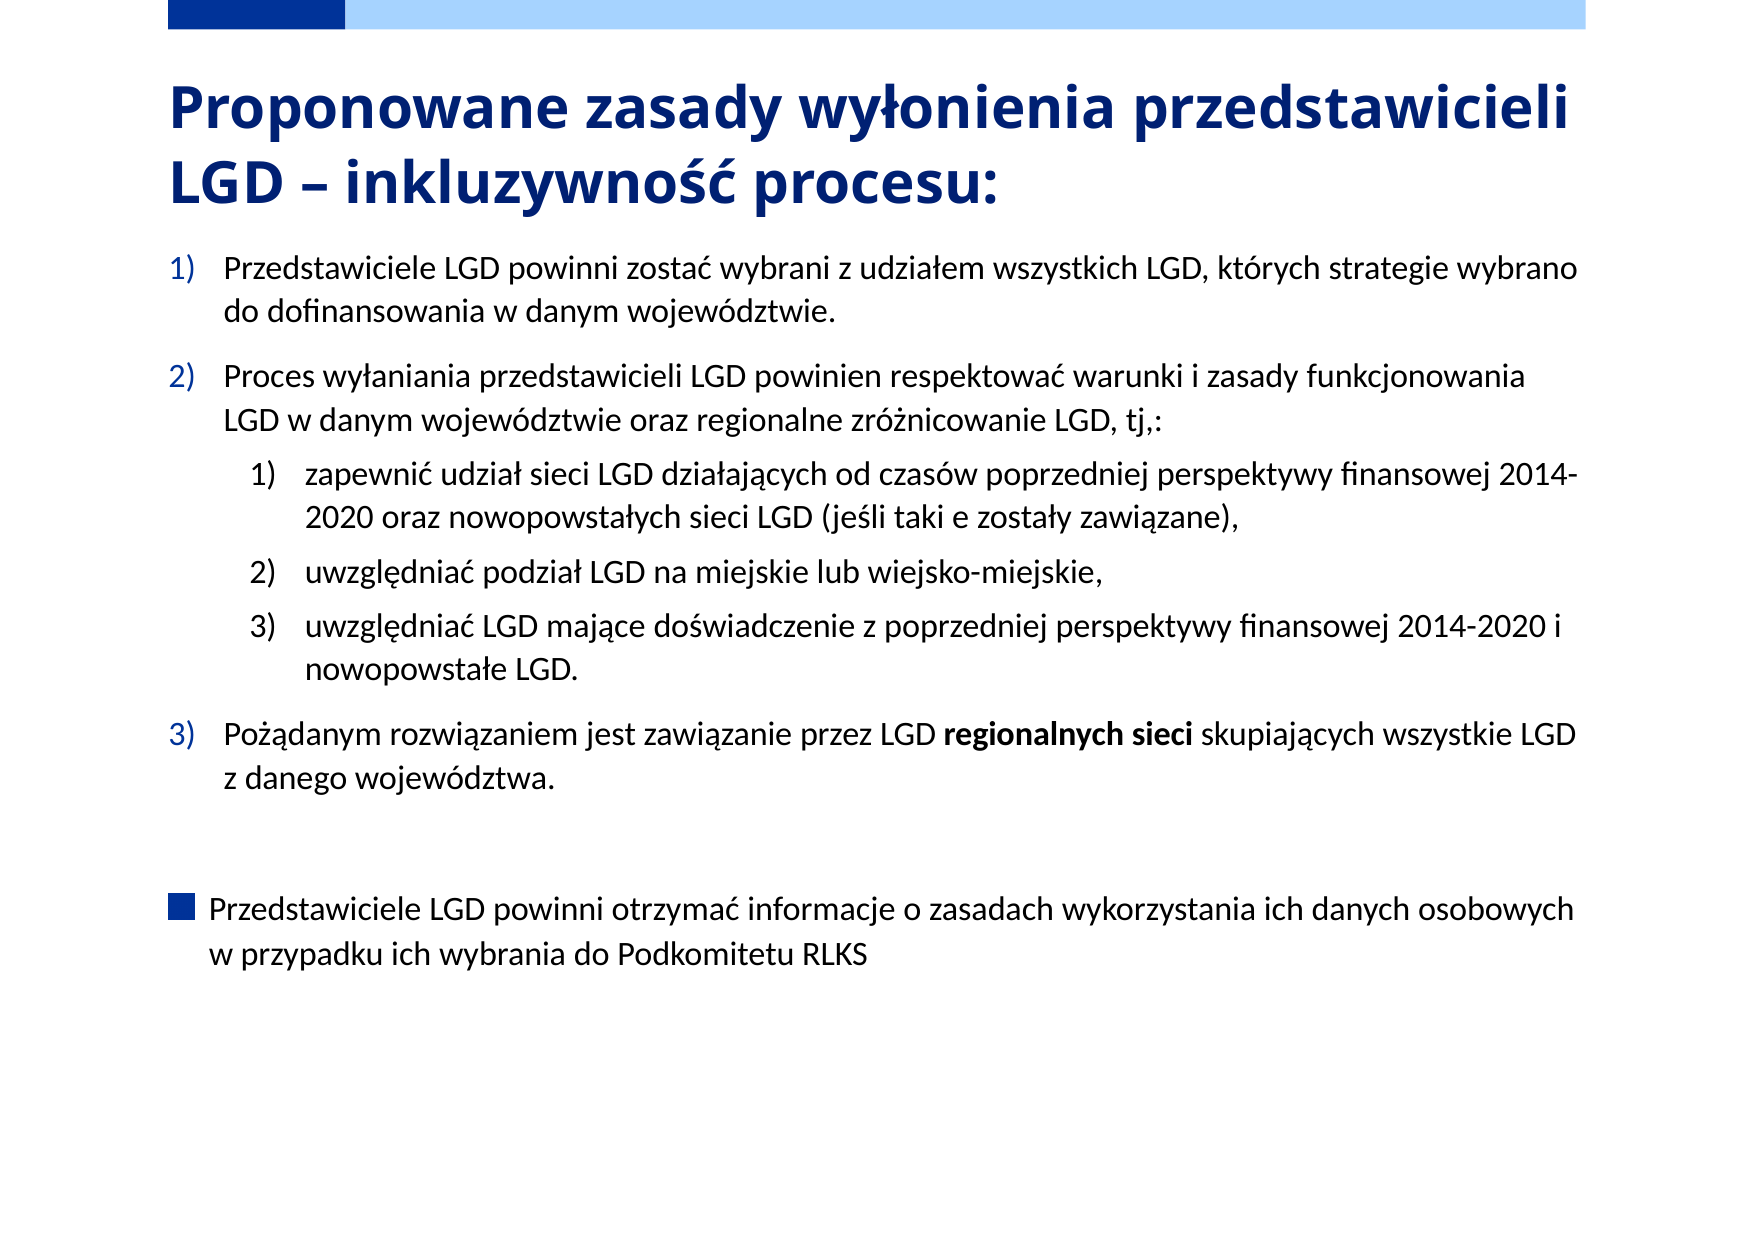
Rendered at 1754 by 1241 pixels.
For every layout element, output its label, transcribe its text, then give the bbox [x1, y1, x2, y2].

title Proponowane zasady wyłonienia przedstawicieli LGD – inkluzywność procesu: [168, 64, 1586, 242]
picture [168, 893, 195, 920]
list Przedstawiciele LGD powinni zostać wybrani z udziałem wszystkich LGD, których strategie wybrano do dofinansowania w danym województwie. Proces wyłaniania przedstawicieli LGD powinien respektować warunki i zasady funkcjonowania LGD w danym województwie oraz regionalne zróżnicowanie LGD, tj,: zapewnić udział sieci LGD działających od czasów poprzedniej perspektywy finansowej 2014-2020 oraz nowopowstałych sieci LGD (jeśli taki e zostały zawiązane), uwzględniać podział LGD na miejskie lub wiejsko-miejskie, uwzględniać LGD mające doświadczenie z poprzedniej perspektywy finansowej 2014-2020 i nowopowstałe LGD. Pożądanym rozwiązaniem jest zawiązanie przez LGD regionalnych sieci skupiających wszystkie LGD z danego województwa. Przedstawiciele LGD powinni otrzymać informacje o zasadach wykorzystania ich danych osobowych w przypadku ich wybrania do Podkomitetu RLKS [168, 242, 1586, 975]
